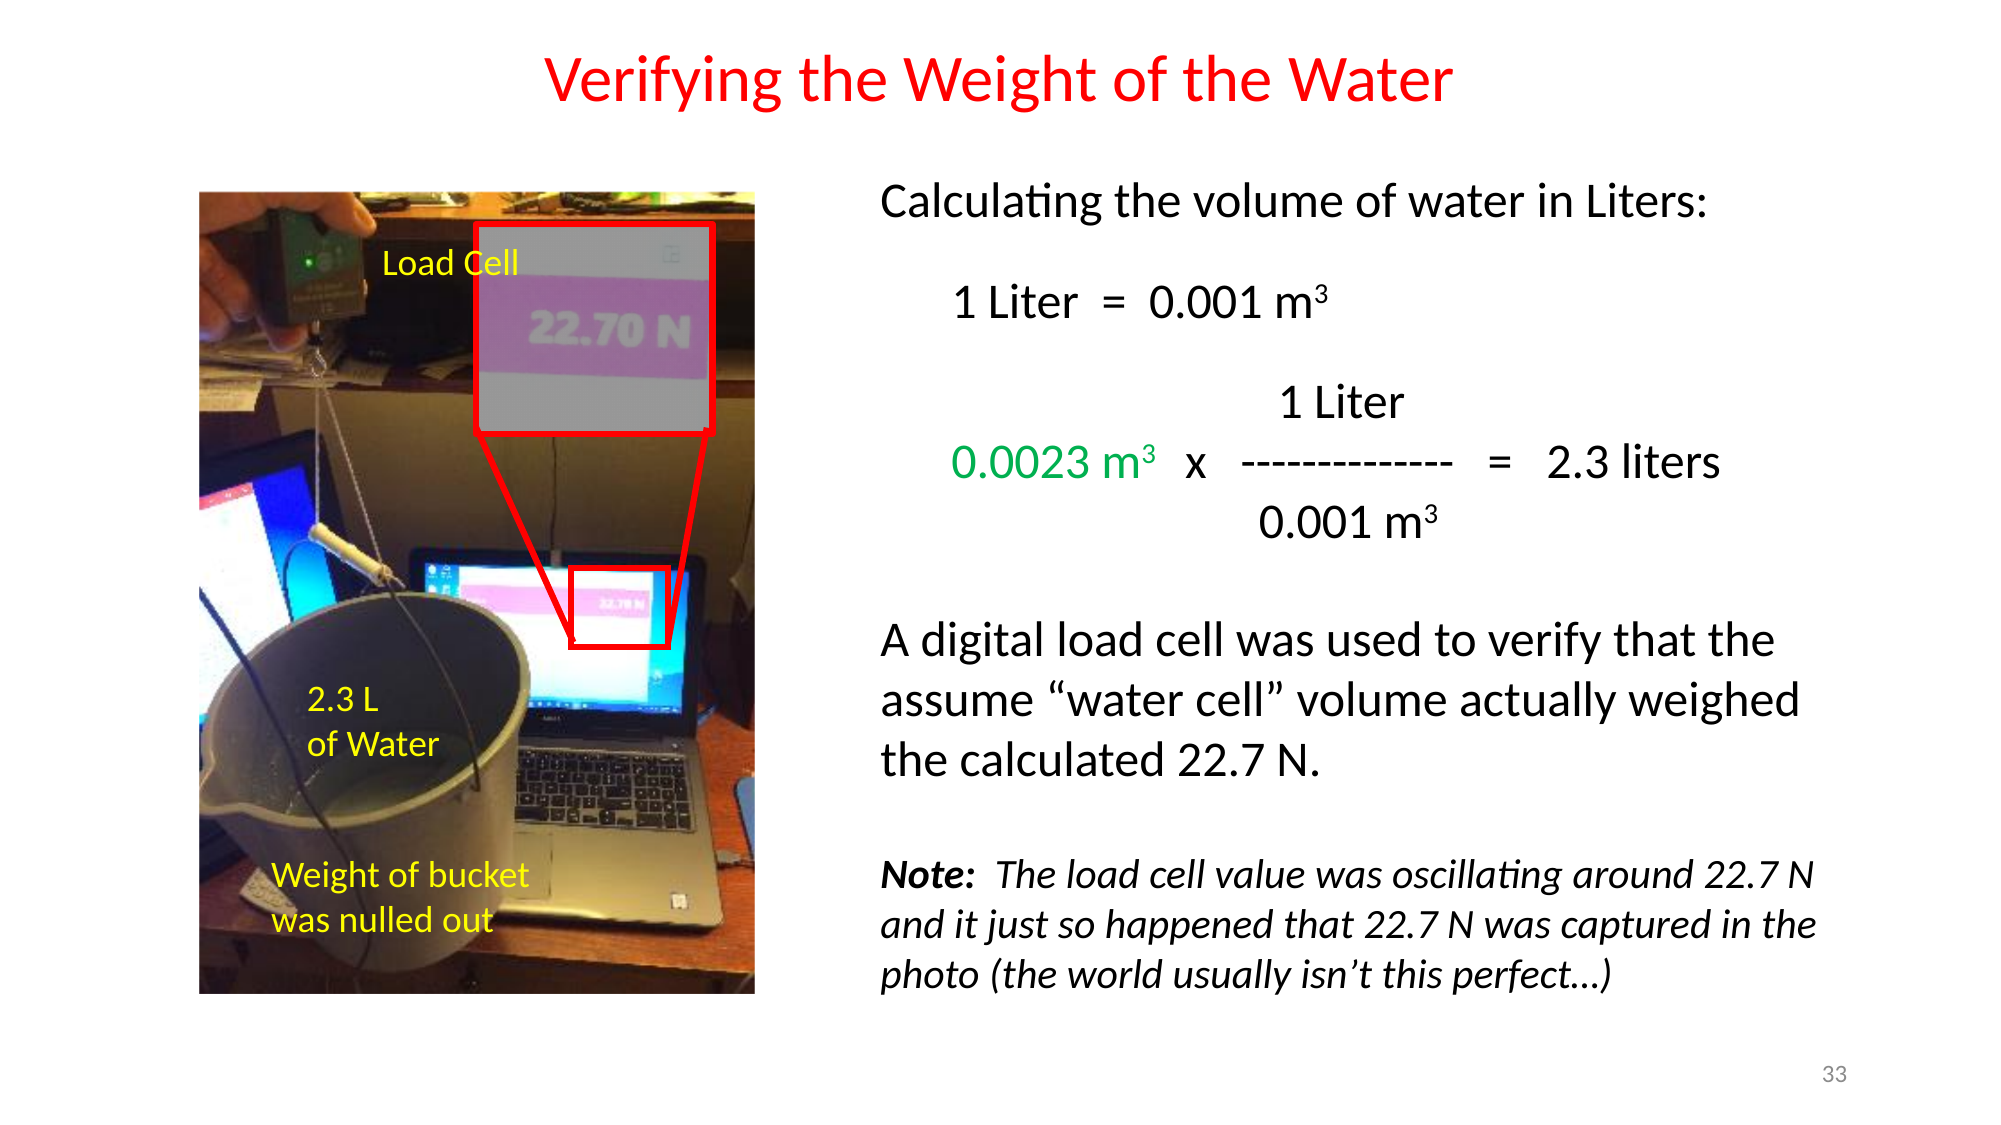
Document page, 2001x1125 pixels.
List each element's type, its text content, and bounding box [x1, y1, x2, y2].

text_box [198, 191, 754, 994]
text_box Calculating the volume of water in Liters: [865, 160, 1802, 236]
slide_number 33 [1412, 1042, 1863, 1103]
text_box 1 Liter 0.0023 m3 x -------------- = 2.3 liters 0.001 m3 [936, 361, 1745, 556]
text_box A digital load cell was used to verify that the assume “water cell” volume actually weighed the calculated 22.7 N. Note: The load cell value was oscillating around 22.7 N and it just so happened that 22.7 N was captured in the photo (the world usually isn’t this perfect…) [865, 599, 1873, 1005]
text_box 1 Liter = 0.001 m3 [936, 260, 1408, 336]
text_box Verifying the Weight of the Water [505, 27, 1495, 123]
